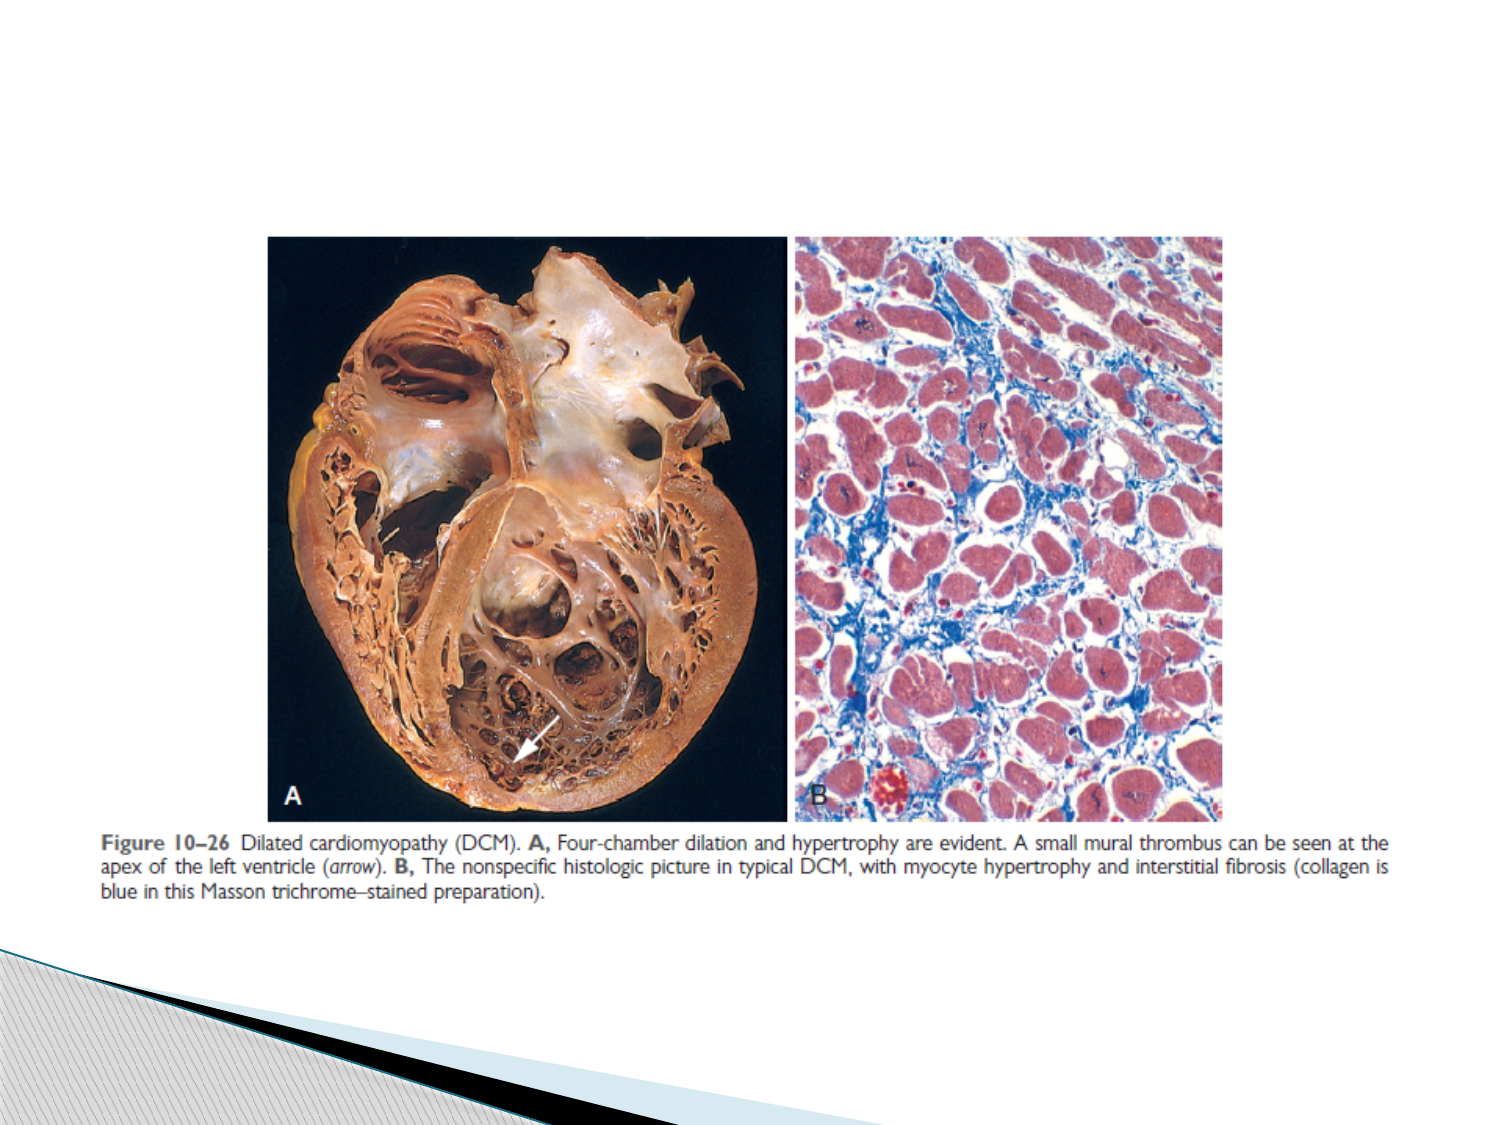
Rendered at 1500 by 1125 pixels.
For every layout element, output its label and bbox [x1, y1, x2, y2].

picture [85, 212, 1415, 913]
